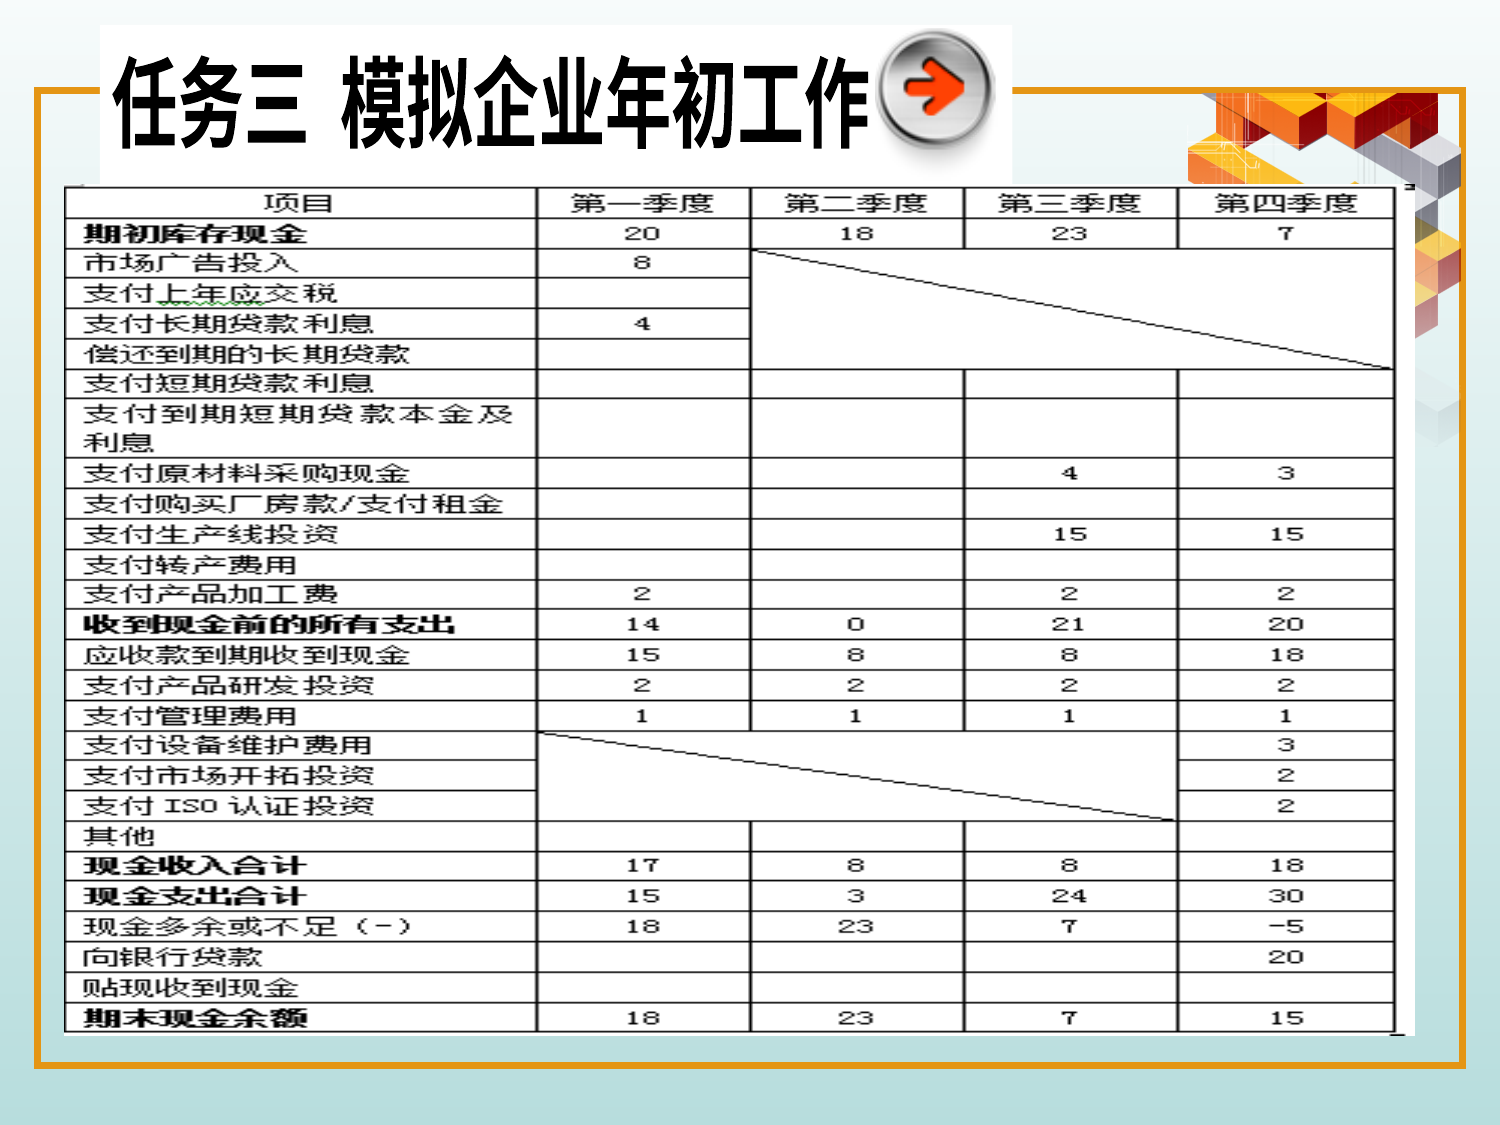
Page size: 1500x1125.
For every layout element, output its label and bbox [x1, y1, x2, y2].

picture [875, 28, 998, 181]
picture [1187, 93, 1461, 447]
list [64, 184, 1415, 1036]
